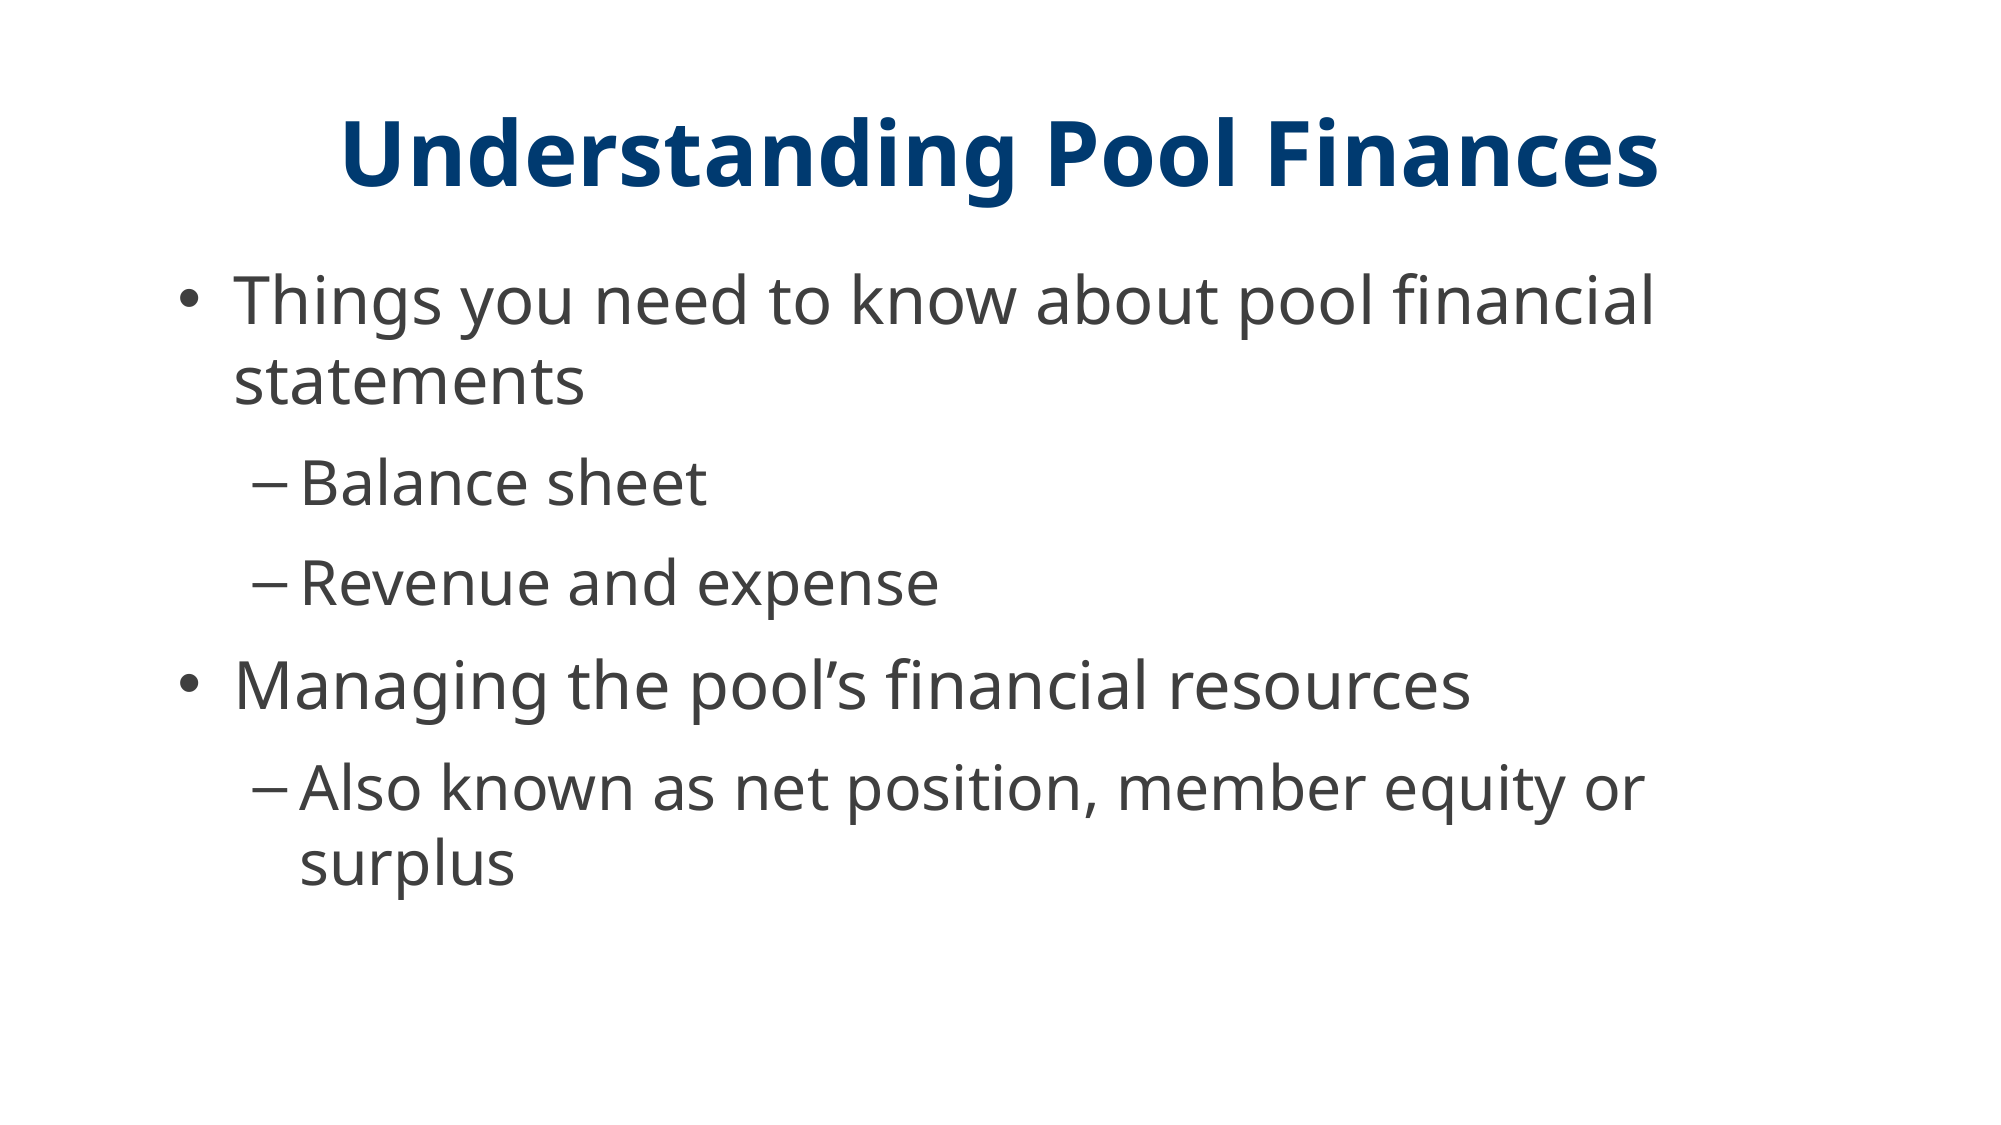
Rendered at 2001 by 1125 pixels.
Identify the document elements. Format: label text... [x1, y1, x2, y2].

title Understanding Pool Finances [307, 87, 1693, 213]
list Things you need to know about pool financial statements Balance sheet Revenue and expense Managing the pool’s financial resources Also known as net position, member equity or surplus [162, 249, 1825, 1006]
